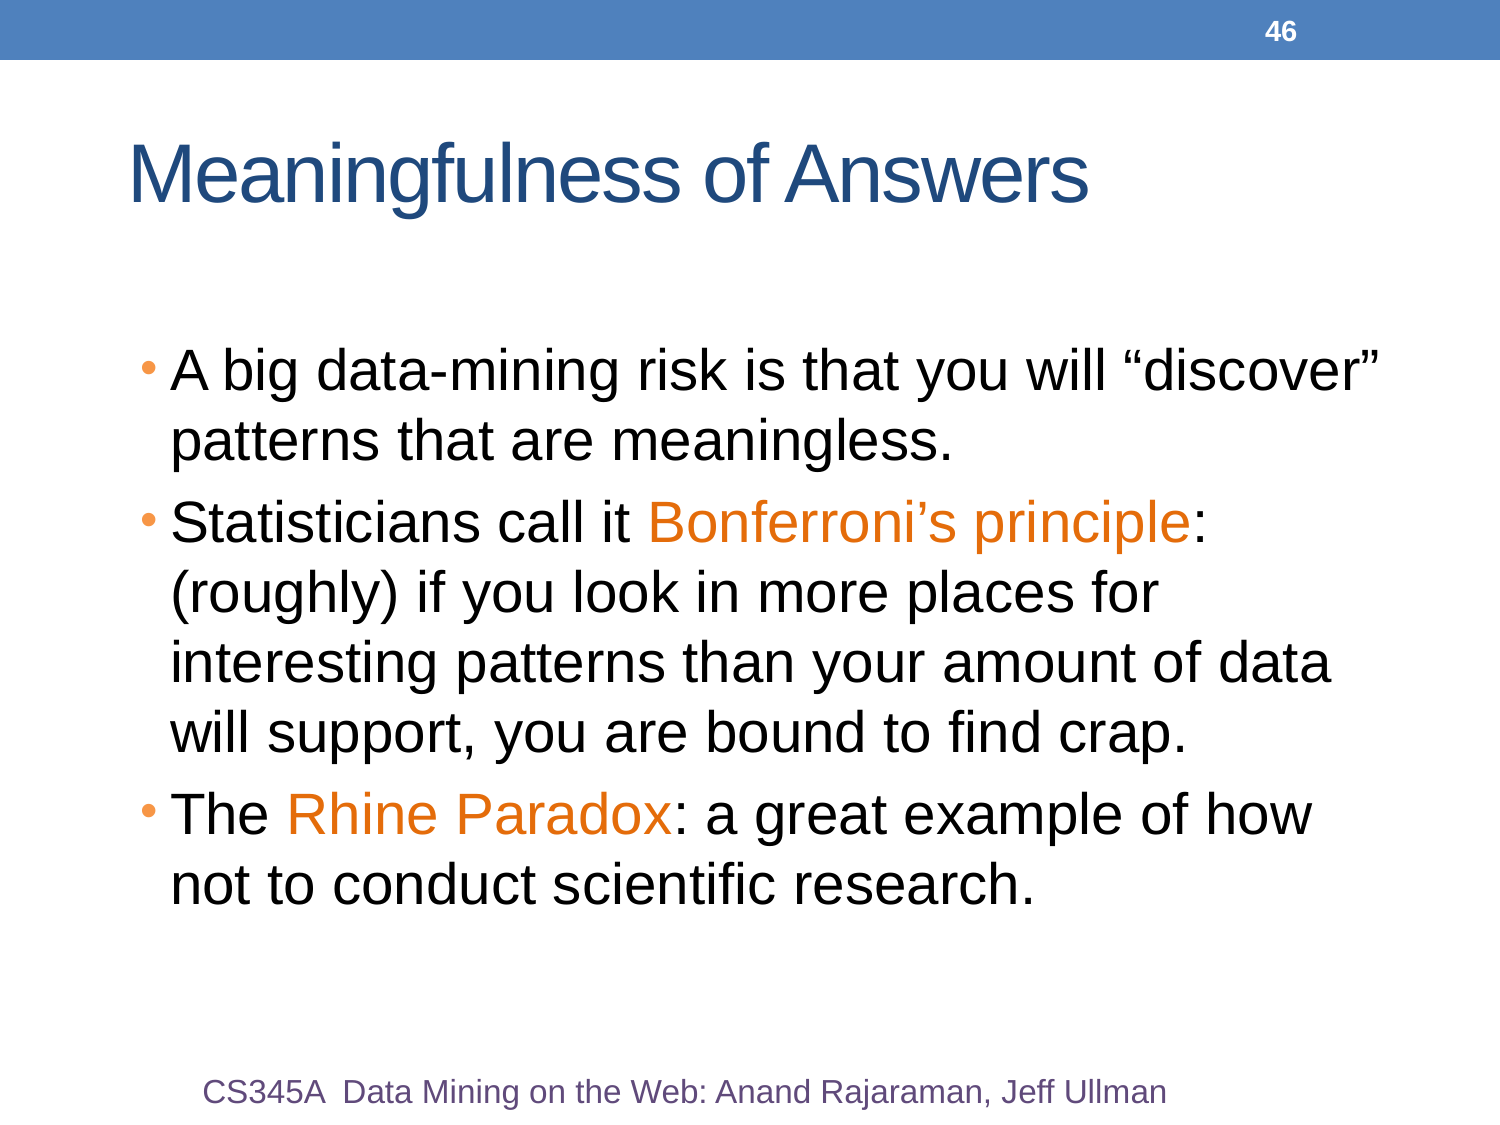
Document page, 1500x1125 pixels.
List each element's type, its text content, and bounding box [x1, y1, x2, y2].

title Meaningfulness of Answers [112, 75, 1388, 263]
text_box CS345A Data Mining on the Web: Anand Rajaraman, Jeff Ullman [112, 1062, 1325, 1118]
list A big data-mining risk is that you will “discover” patterns that are meaningless. Statisticians call it Bonferroni’s principle: (roughly) if you look in more places for interesting patterns than your amount of data will support, you are bound to find crap. The Rhine Paradox: a great example of how not to conduct scientific research. [125, 324, 1400, 1050]
slide_number 46 [1250, 3, 1425, 57]
